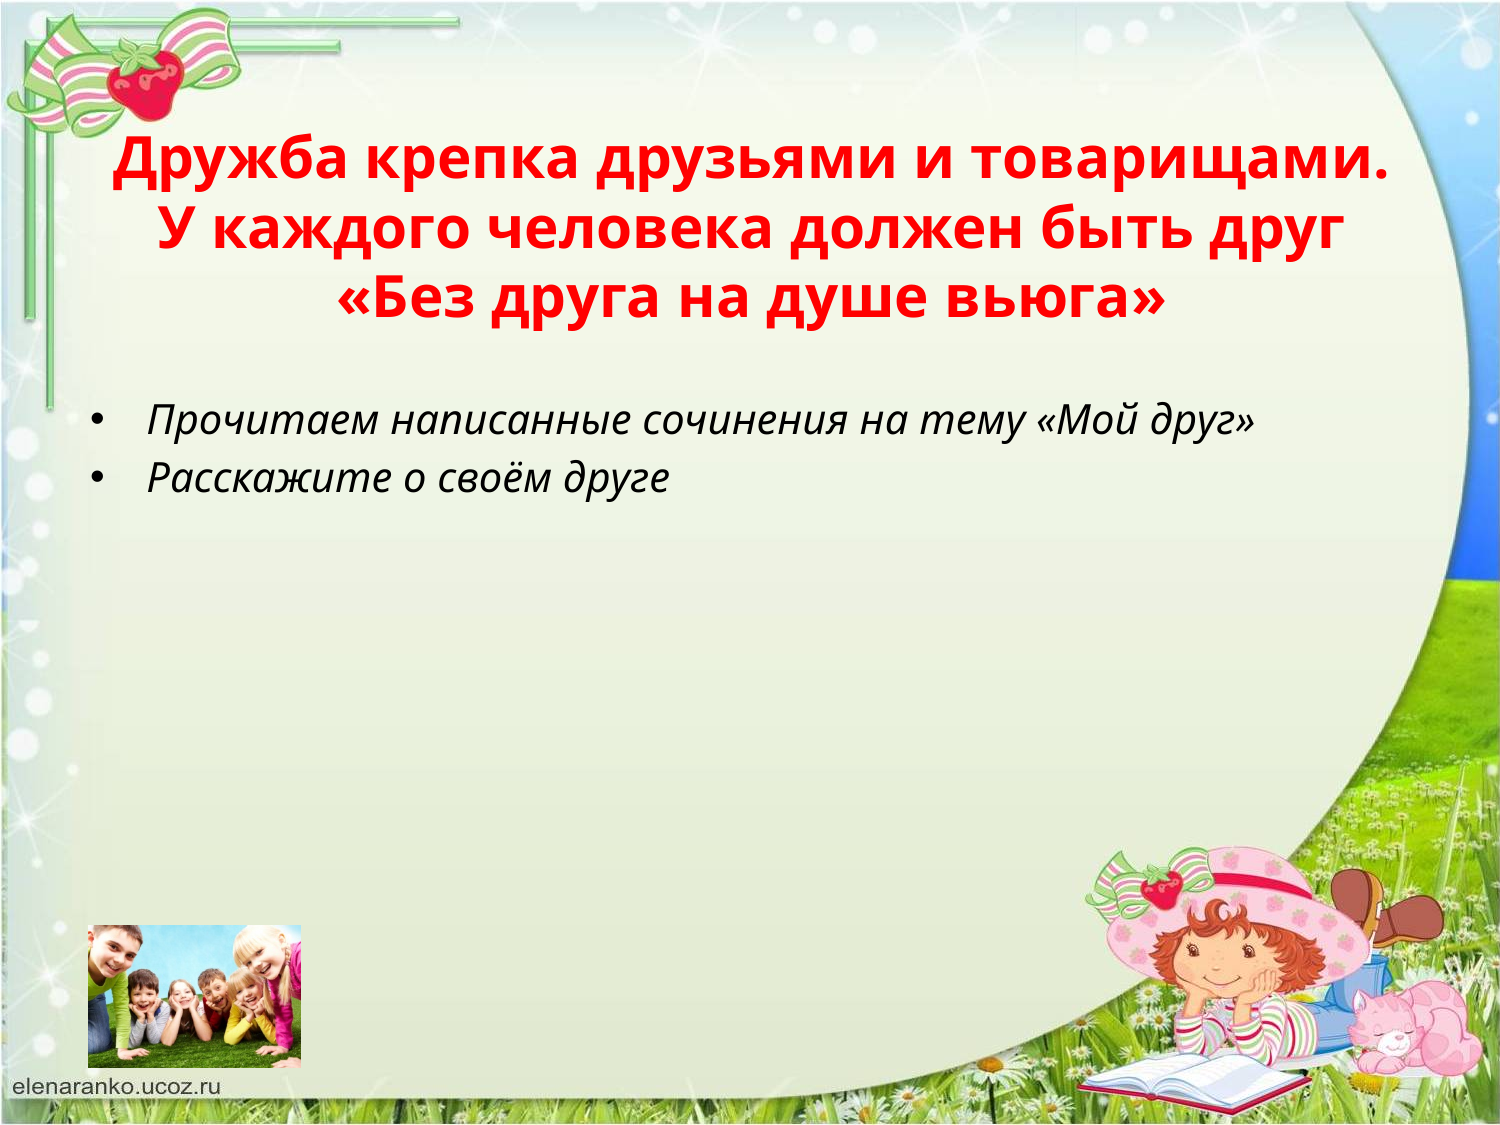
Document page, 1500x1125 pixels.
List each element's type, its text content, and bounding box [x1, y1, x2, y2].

title Дружба крепка друзьями и товарищами. У каждого человека должен быть друг «Без друга на душе вьюга» [76, 101, 1427, 348]
picture [0, 0, 1500, 1125]
list Прочитаем написанные сочинения на тему «Мой друг» Расскажите о своём друге [75, 385, 1425, 646]
